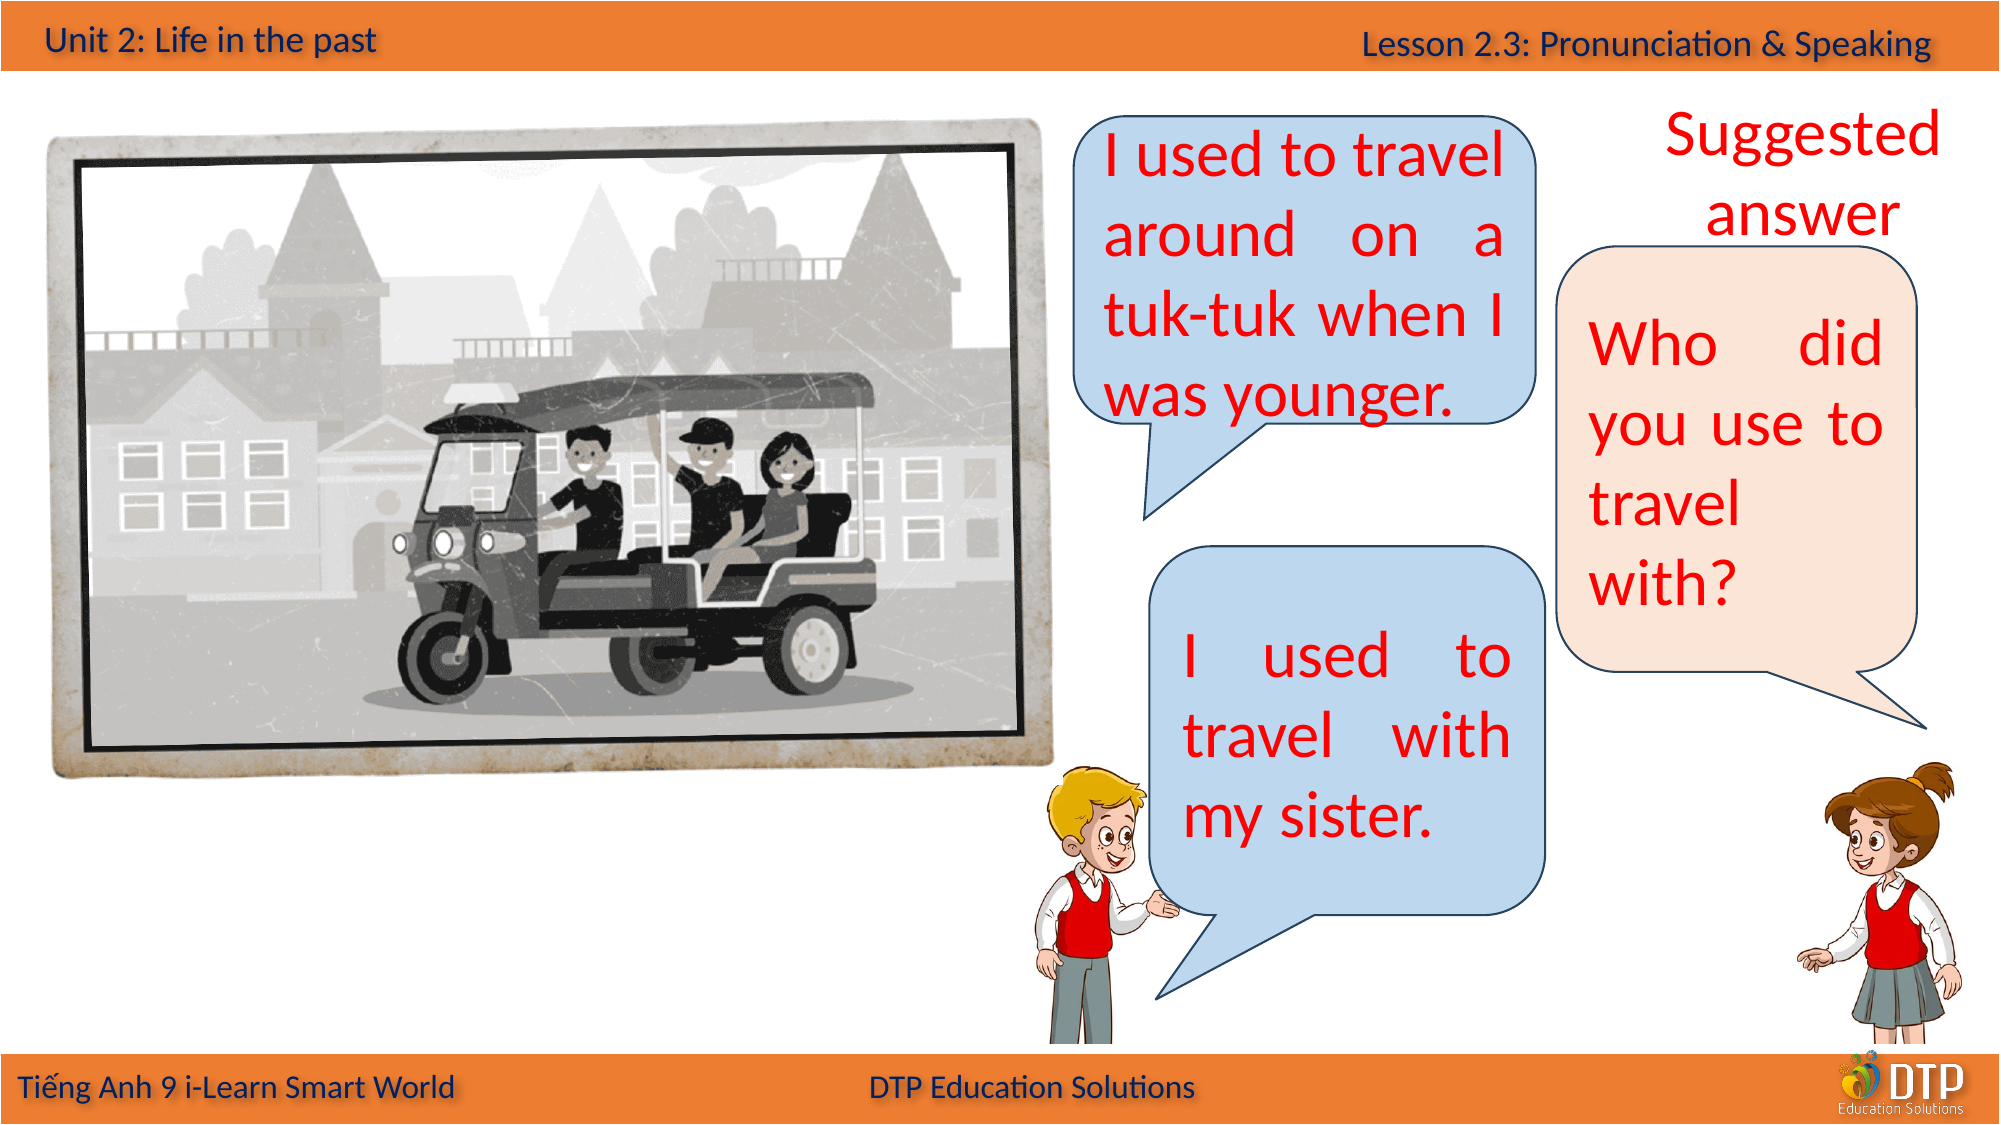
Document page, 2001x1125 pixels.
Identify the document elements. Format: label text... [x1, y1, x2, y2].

text_box Who did you use to travel with? [1555, 245, 1928, 730]
picture [1839, 1050, 1963, 1114]
picture [33, 116, 1182, 1044]
text_box I used to travel around on a tuk-tuk when I was younger. [1072, 115, 1537, 522]
picture [1784, 753, 1967, 1044]
text_box I used to travel with my sister. [1148, 545, 1547, 987]
text_box Suggested answer [1608, 81, 2000, 257]
